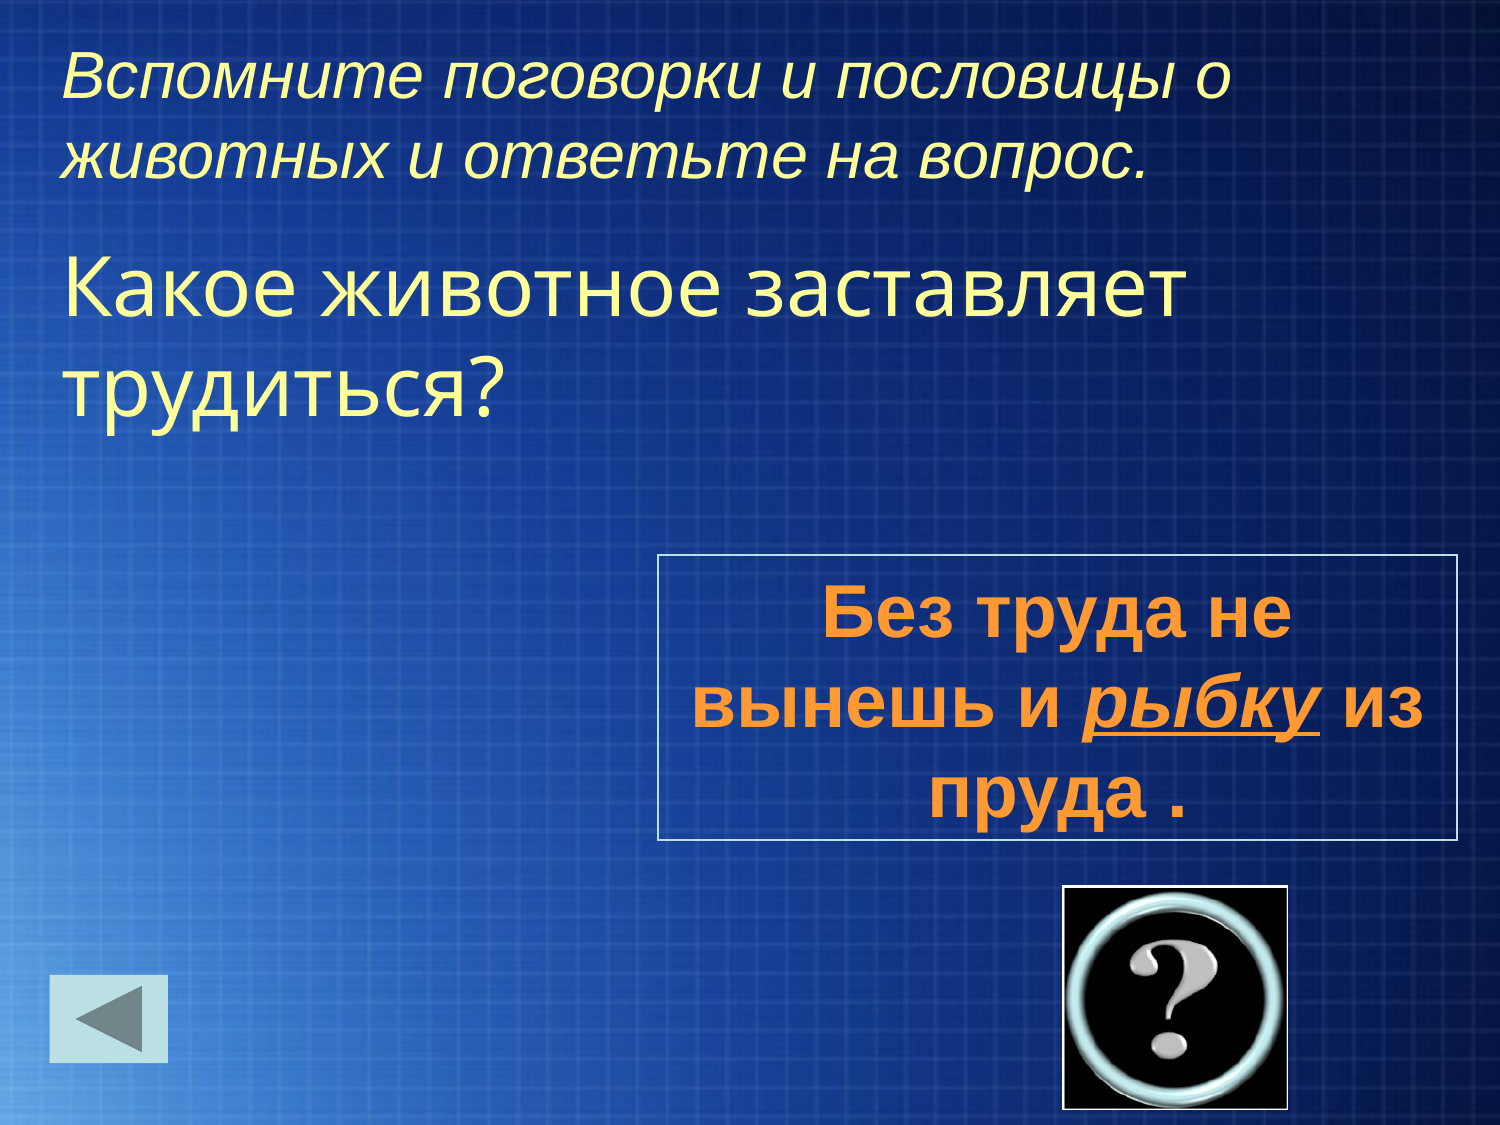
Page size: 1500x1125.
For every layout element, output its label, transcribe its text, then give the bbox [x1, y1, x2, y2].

text_box Без труда не вынешь и рыбку из пруда . [658, 555, 1457, 840]
picture [0, 0, 1500, 1125]
text_box [49, 974, 168, 1064]
text_box Вспомните поговорки и пословицы о животных и ответьте на вопрос. Какое животное заставляет трудиться? [46, 24, 1446, 583]
